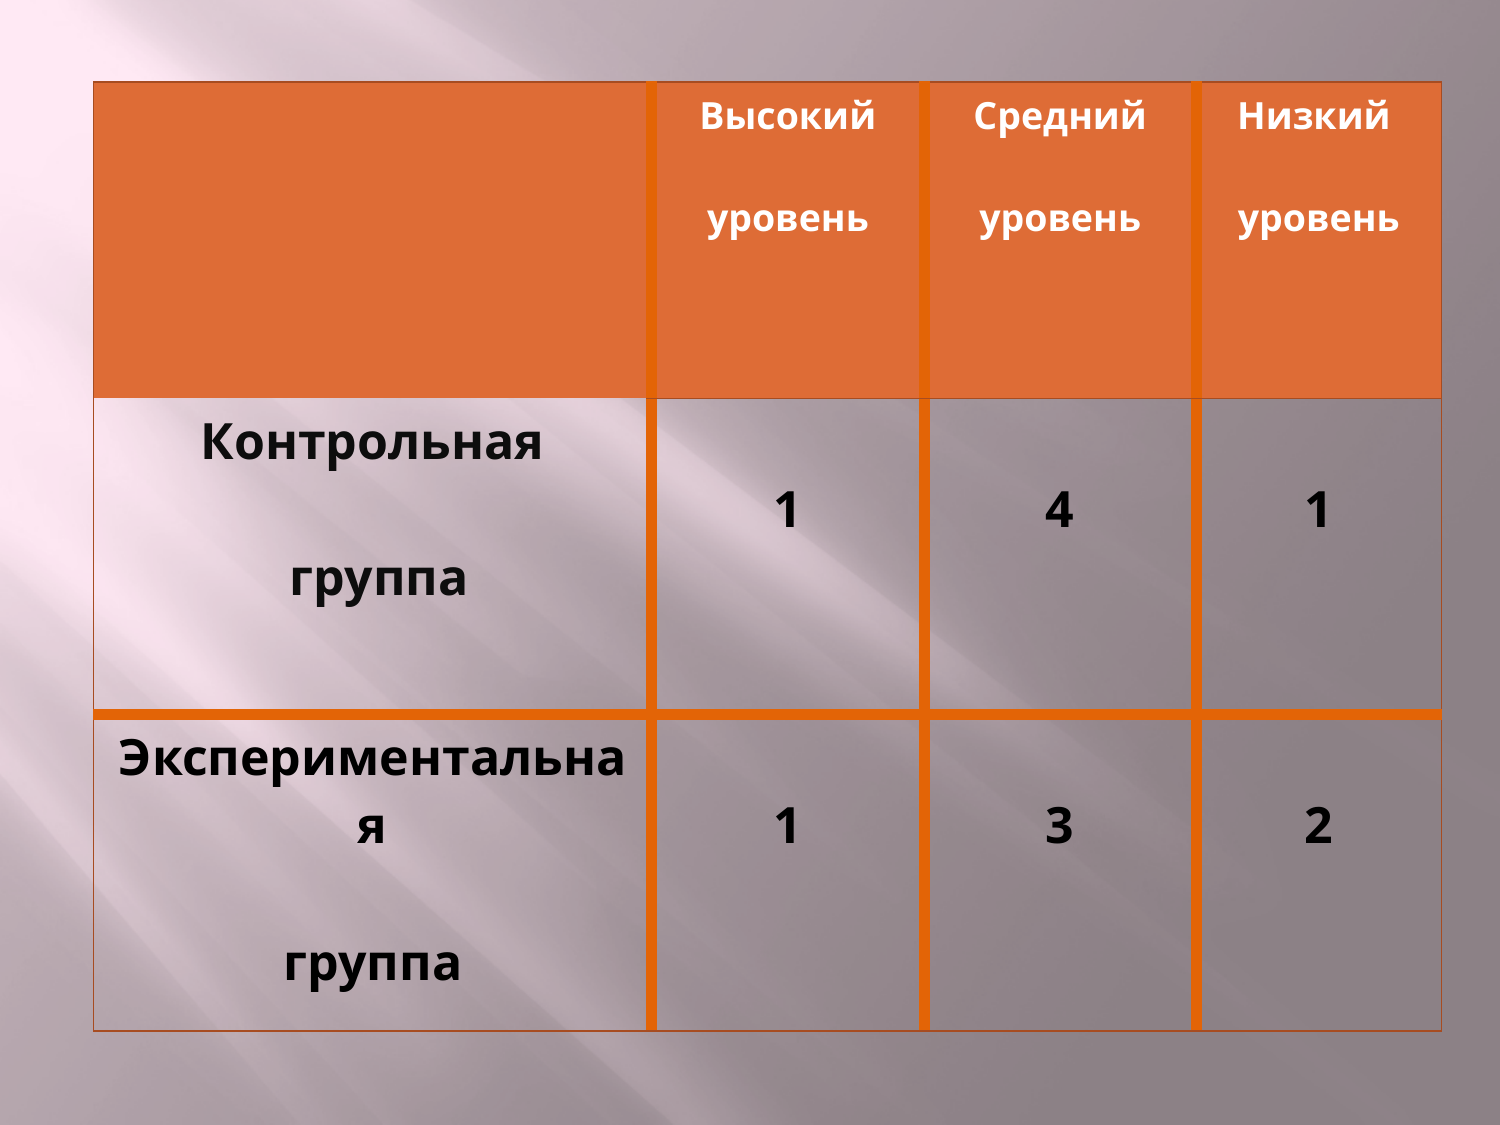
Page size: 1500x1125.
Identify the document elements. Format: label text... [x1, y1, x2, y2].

table_cell 4 [930, 399, 1191, 709]
table_header Средний уровень [930, 83, 1191, 398]
table_cell 1 [1202, 399, 1441, 709]
table_header [94, 83, 646, 398]
table_cell 1 [657, 399, 919, 709]
table_header Высокий уровень [657, 83, 919, 398]
table_header Низкий уровень [1202, 83, 1441, 398]
table_cell 2 [1202, 720, 1441, 1030]
table_cell Контрольная группа [94, 398, 646, 709]
table_cell 1 [657, 720, 919, 1030]
table_cell Экспериментальная группа [94, 720, 646, 1030]
table_cell 3 [930, 720, 1191, 1030]
